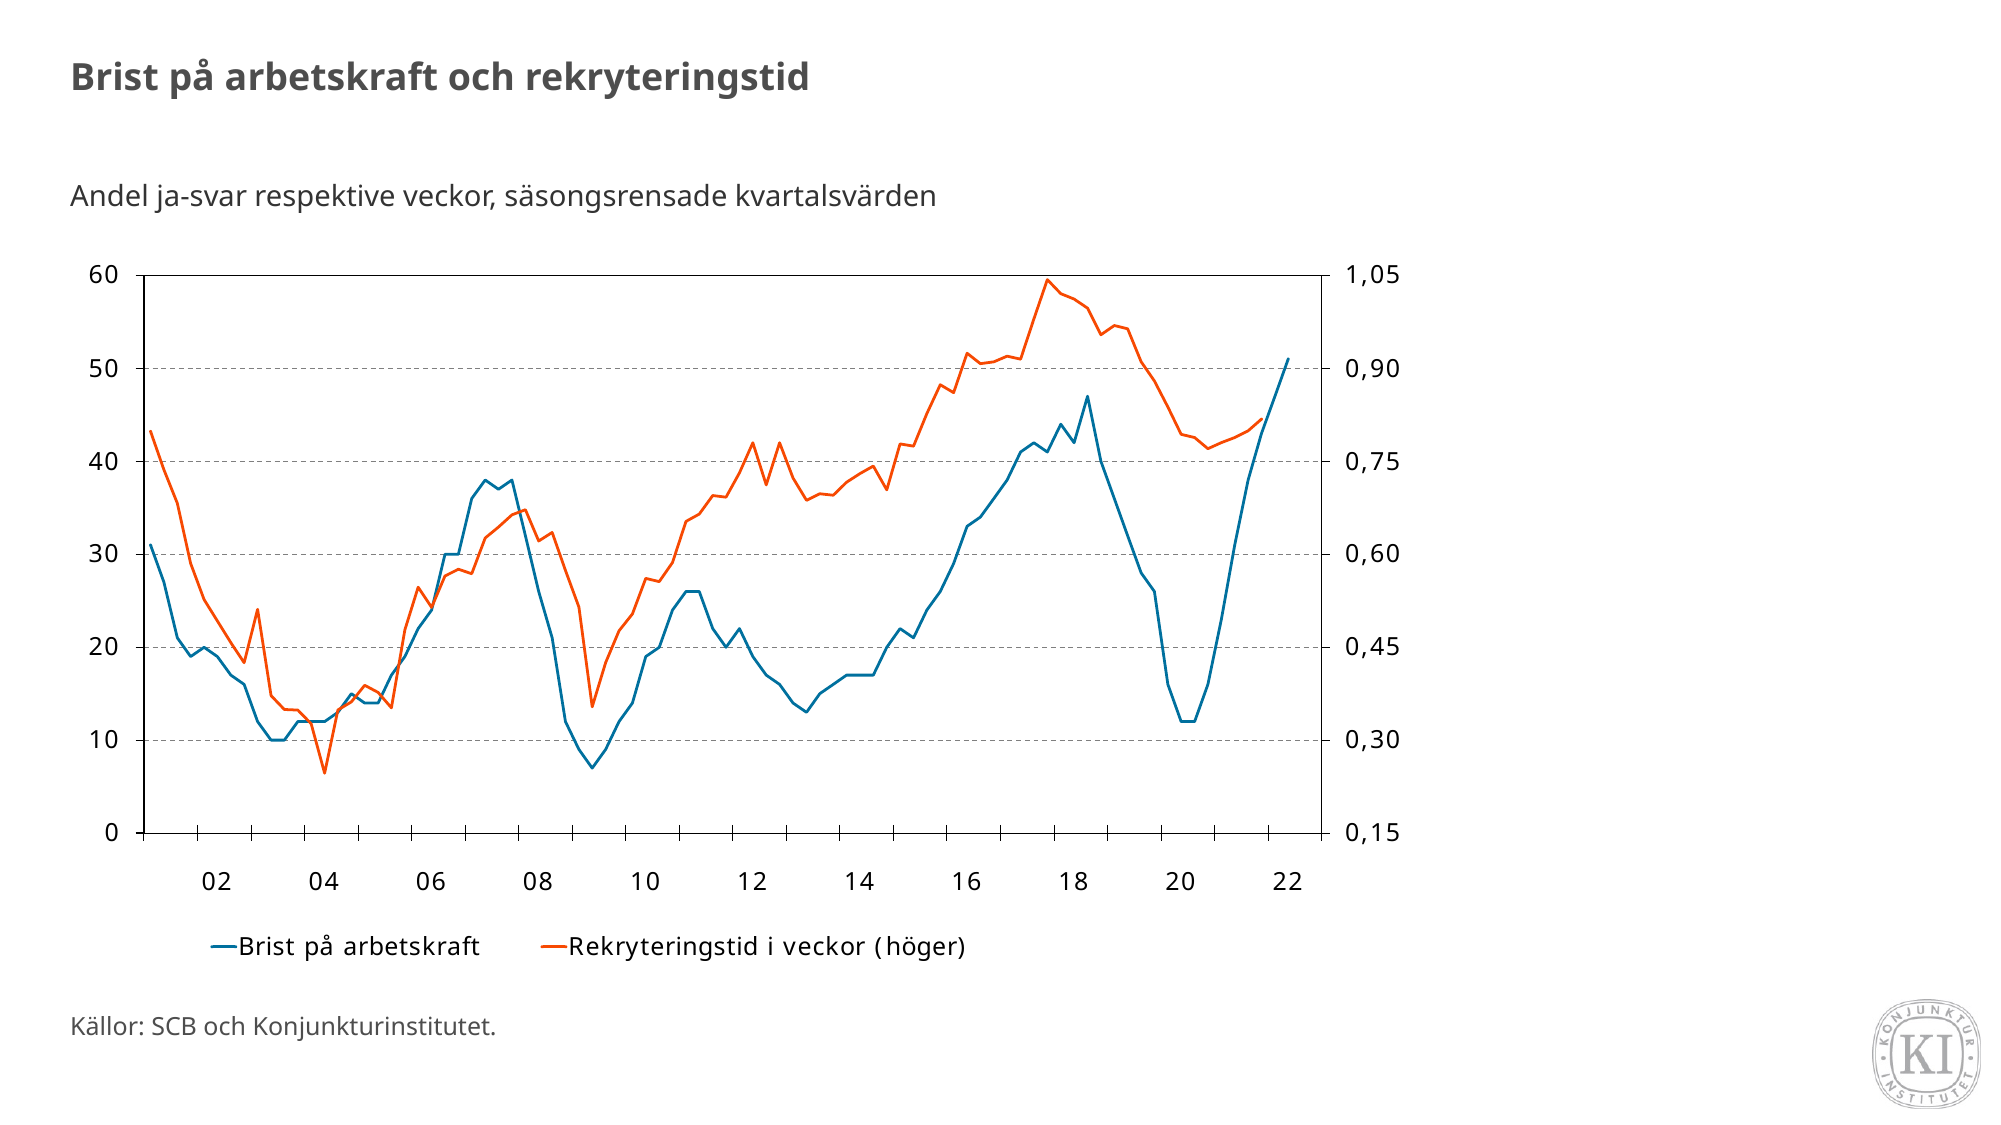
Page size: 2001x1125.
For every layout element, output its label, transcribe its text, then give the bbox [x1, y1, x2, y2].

list Andel ja-svar respektive veckor, säsongsrensade kvartalsvärden [55, 137, 1476, 220]
subtitle Källor: SCB och Konjunkturinstitutet. [55, 1003, 1476, 1106]
title Brist på arbetskraft och rekryteringstid [55, 45, 1476, 128]
picture [1872, 999, 1981, 1109]
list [72, 249, 1491, 984]
